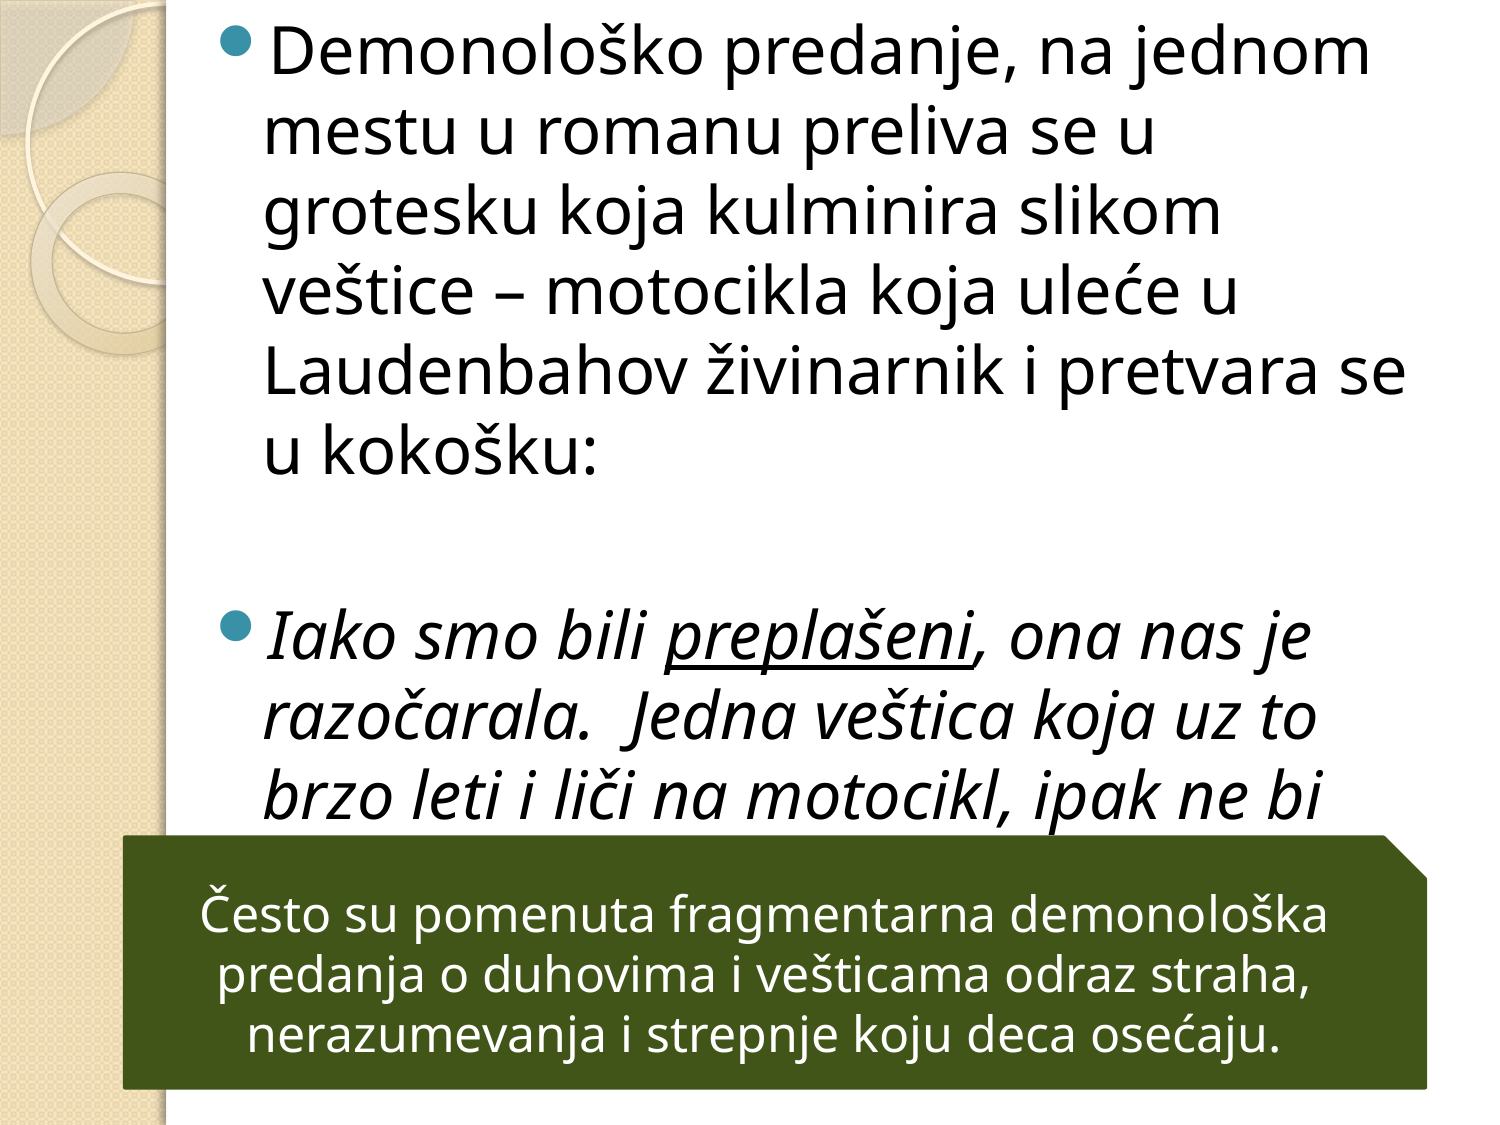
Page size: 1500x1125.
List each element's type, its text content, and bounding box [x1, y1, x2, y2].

list Demonološko predanje, na jednom mestu u romanu preliva se u grotesku koja kulminira slikom veštice – motocikla koja uleće u Laudenbahov živinarnik i pretvara se u kokošku: Iako smo bili preplašeni, ona nas je razočarala. Jedna veštica koja uz to brzo leti i liči na motocikl, ipak ne bi smela da završi u kokošarniku. [187, 0, 1466, 1025]
text_box Često su pomenuta fragmentarna demonološka predanja o duhovima i vešticama odraz straha, nerazumevanja i strepnje koju deca osećaju. [122, 835, 1428, 1090]
